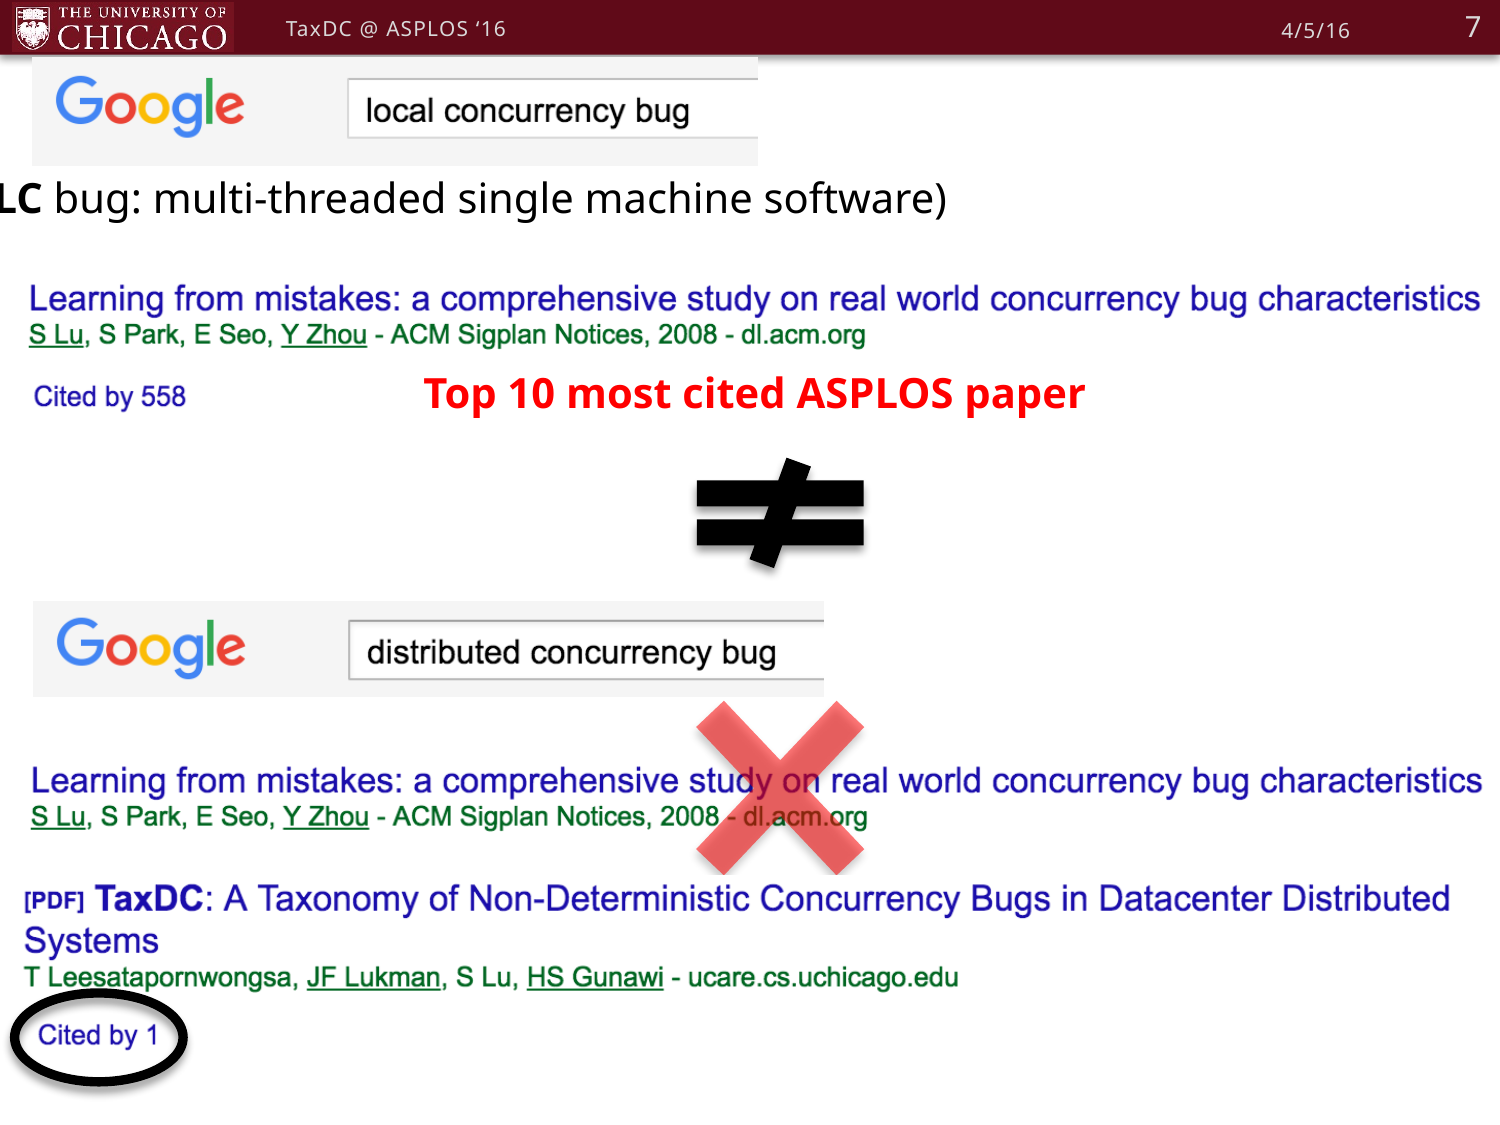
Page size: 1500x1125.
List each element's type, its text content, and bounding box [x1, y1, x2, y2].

footer TaxDC @ ASPLOS ‘16 [270, 7, 806, 52]
text_box (LC bug: multi-threaded single machine software) [0, 164, 962, 230]
text_box Top 10 most cited ASPLOS paper [408, 366, 1102, 424]
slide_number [1096, 7, 1365, 52]
text_box [33, 1066, 165, 1083]
slide_number 7 [1365, 0, 1497, 59]
text_box [810, 849, 865, 875]
text_box [13, 1018, 22, 1050]
text_box [695, 710, 771, 749]
picture [8, 875, 1485, 997]
text_box [695, 849, 750, 875]
text_box [696, 456, 865, 569]
picture [22, 376, 201, 417]
picture [12, 2, 234, 52]
picture [0, 267, 1500, 355]
picture [22, 1017, 178, 1053]
text_box [22, 1009, 175, 1017]
text_box [789, 700, 865, 749]
picture [33, 600, 824, 698]
picture [1, 749, 1500, 837]
picture [32, 57, 759, 167]
